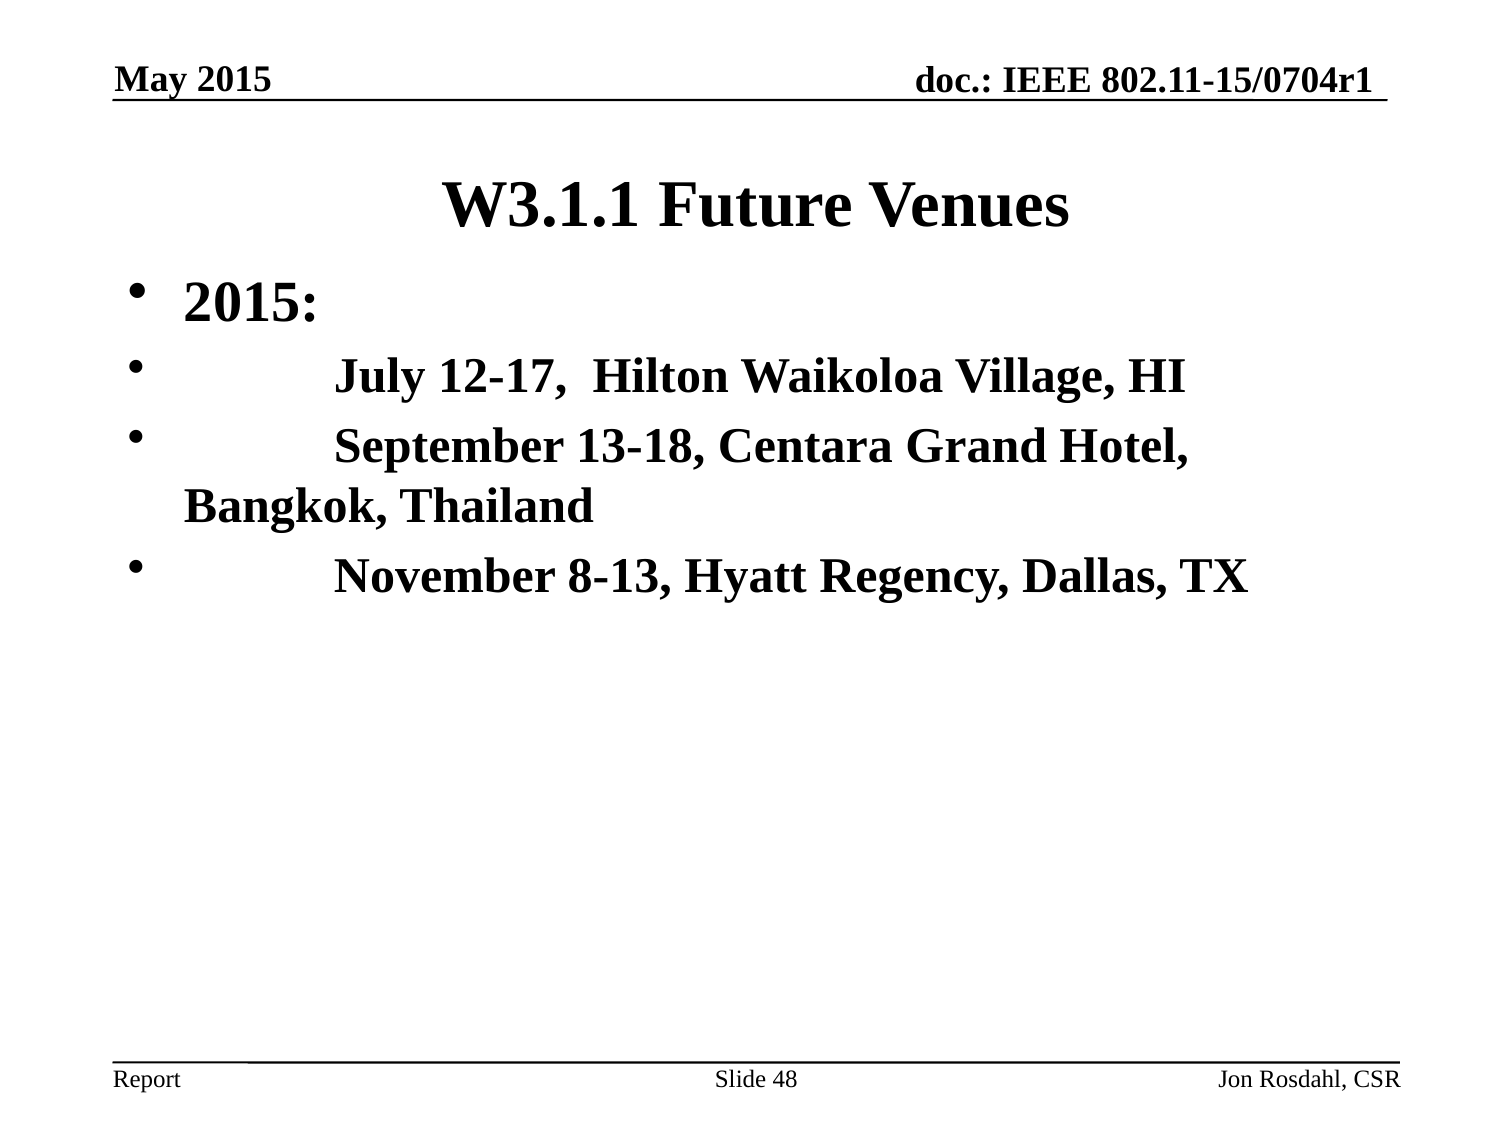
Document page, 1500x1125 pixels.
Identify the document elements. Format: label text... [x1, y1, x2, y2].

footer Jon Rosdahl, CSR [878, 1061, 1402, 1093]
list 2015: July 12-17, Hilton Waikoloa Village, HI September 13-18, Centara Grand Hotel, Bangkok, Thailand November 8-13, Hyatt Regency, Dallas, TX [112, 255, 1388, 1036]
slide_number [114, 54, 423, 100]
slide_number Slide 48 [712, 1061, 800, 1093]
title W3.1.1 Future Venues [100, 112, 1412, 288]
